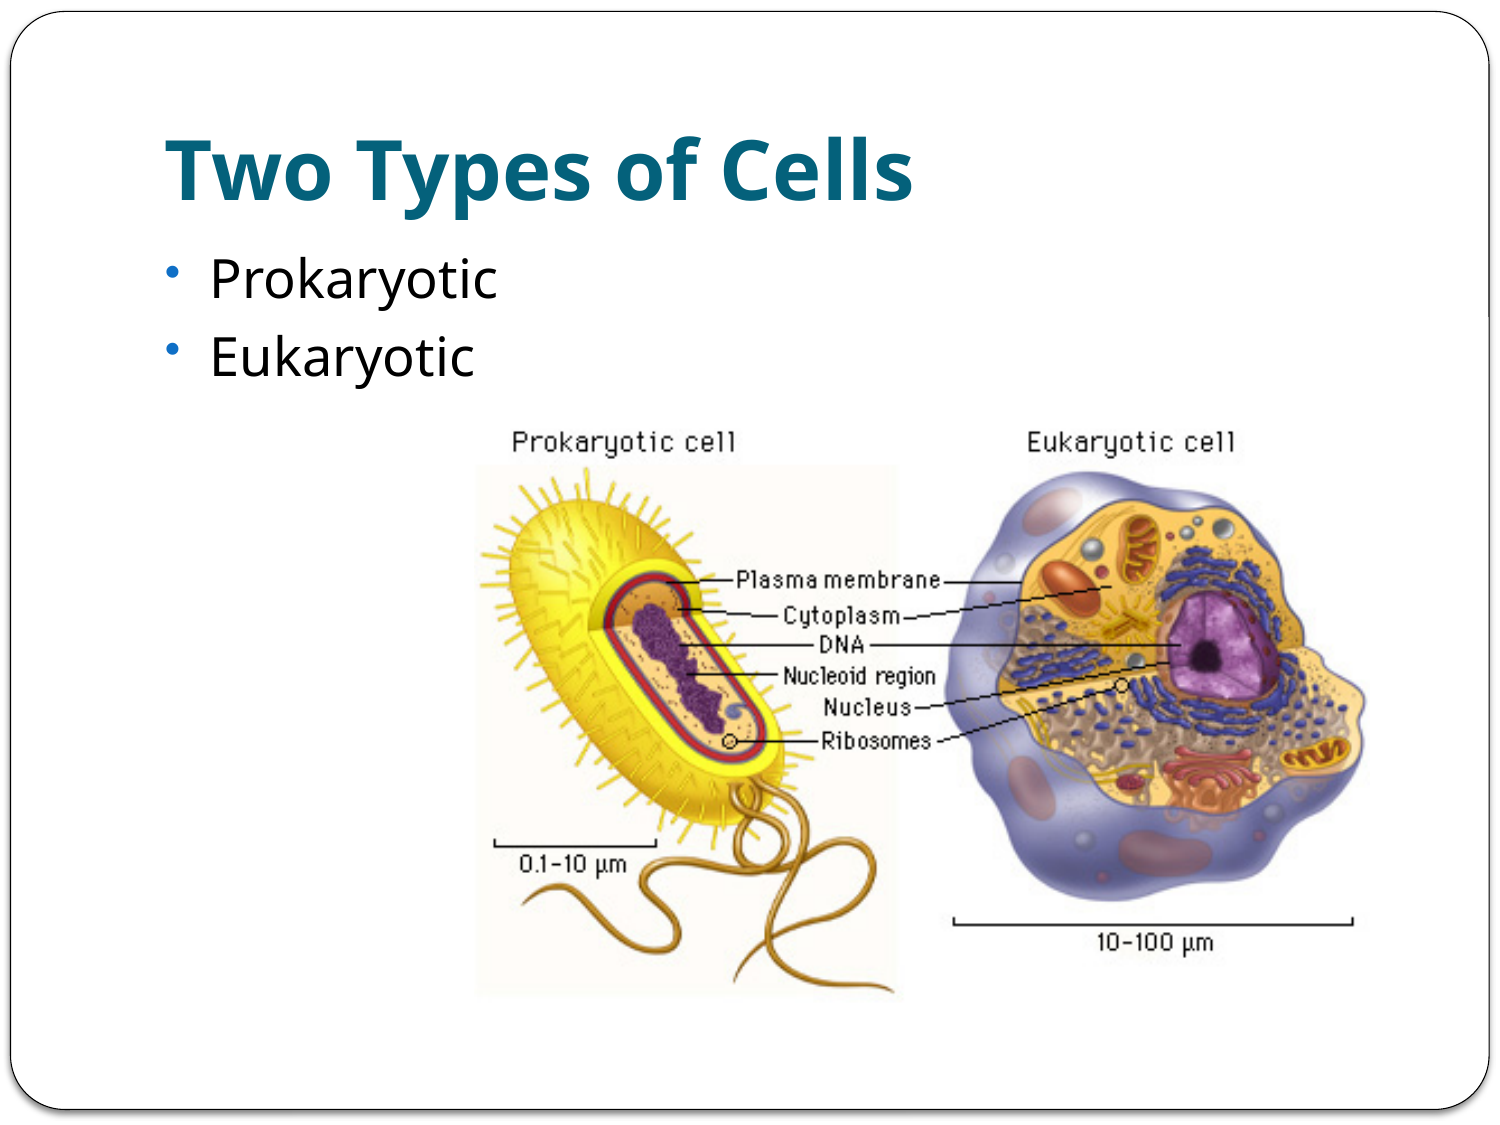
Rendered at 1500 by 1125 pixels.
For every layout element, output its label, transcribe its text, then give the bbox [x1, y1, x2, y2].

list Prokaryotic Eukaryotic [150, 237, 1425, 988]
title Two Types of Cells [150, 45, 1425, 233]
picture [474, 412, 1370, 1005]
